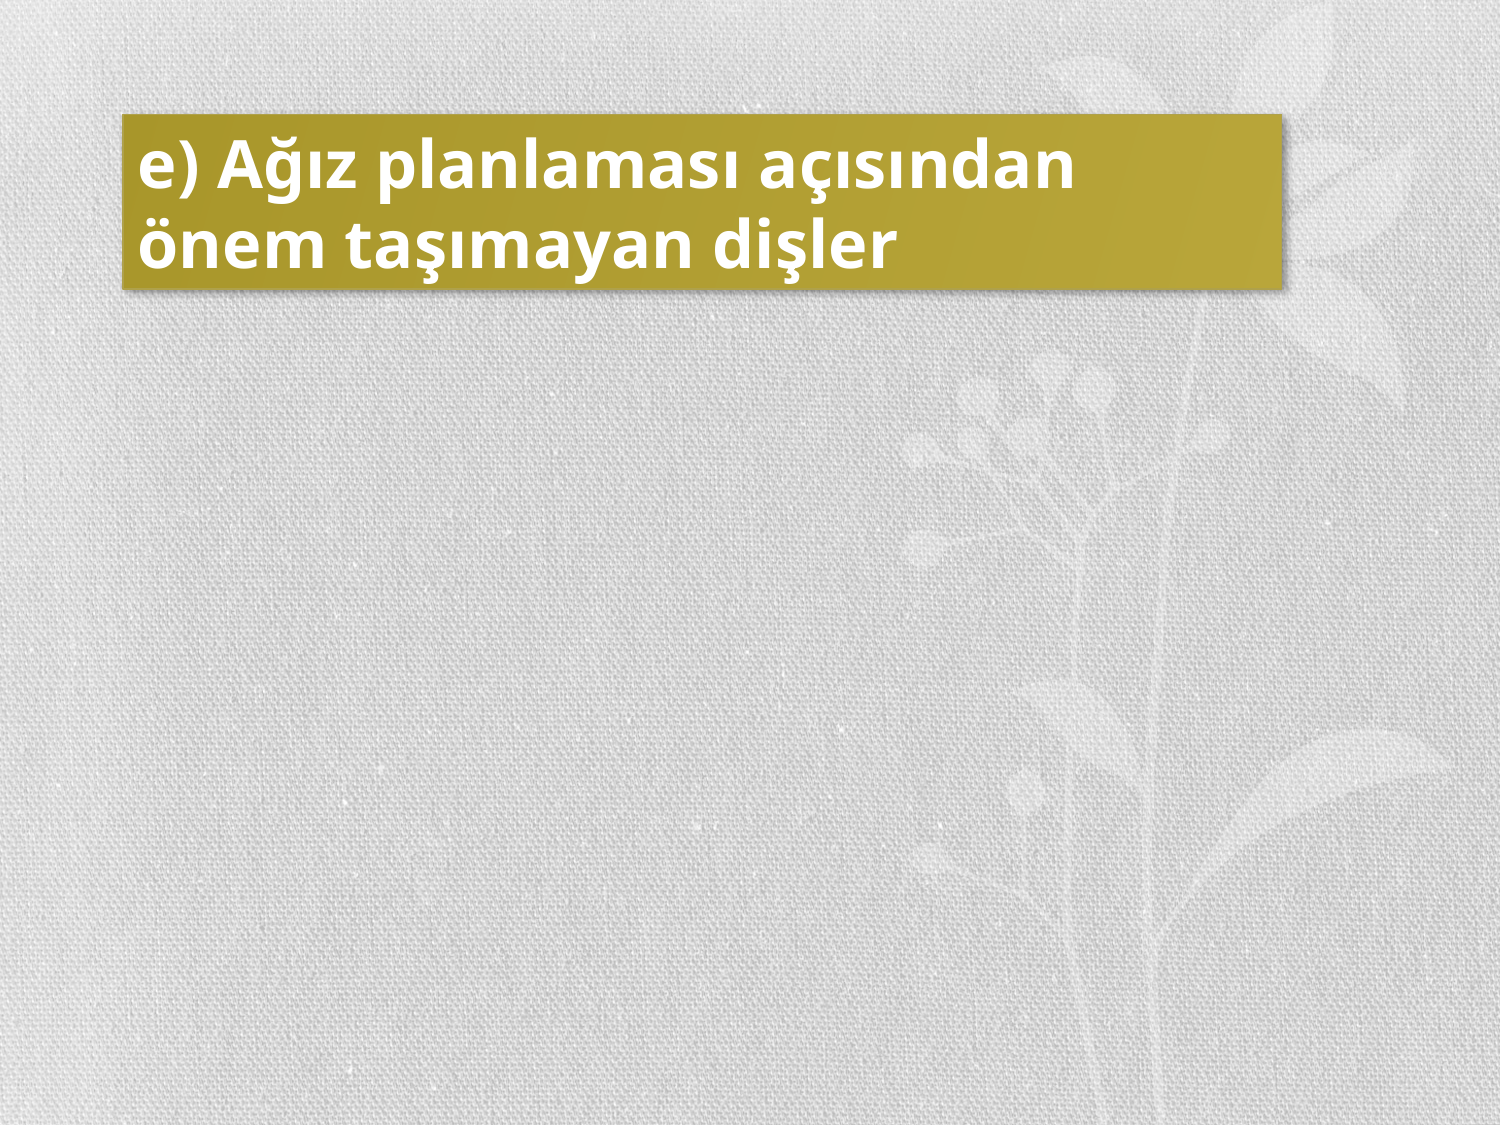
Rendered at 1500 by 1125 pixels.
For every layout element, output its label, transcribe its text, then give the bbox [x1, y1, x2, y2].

text_box e) Ağız planlaması açısından önem taşımayan dişler [122, 114, 1282, 290]
